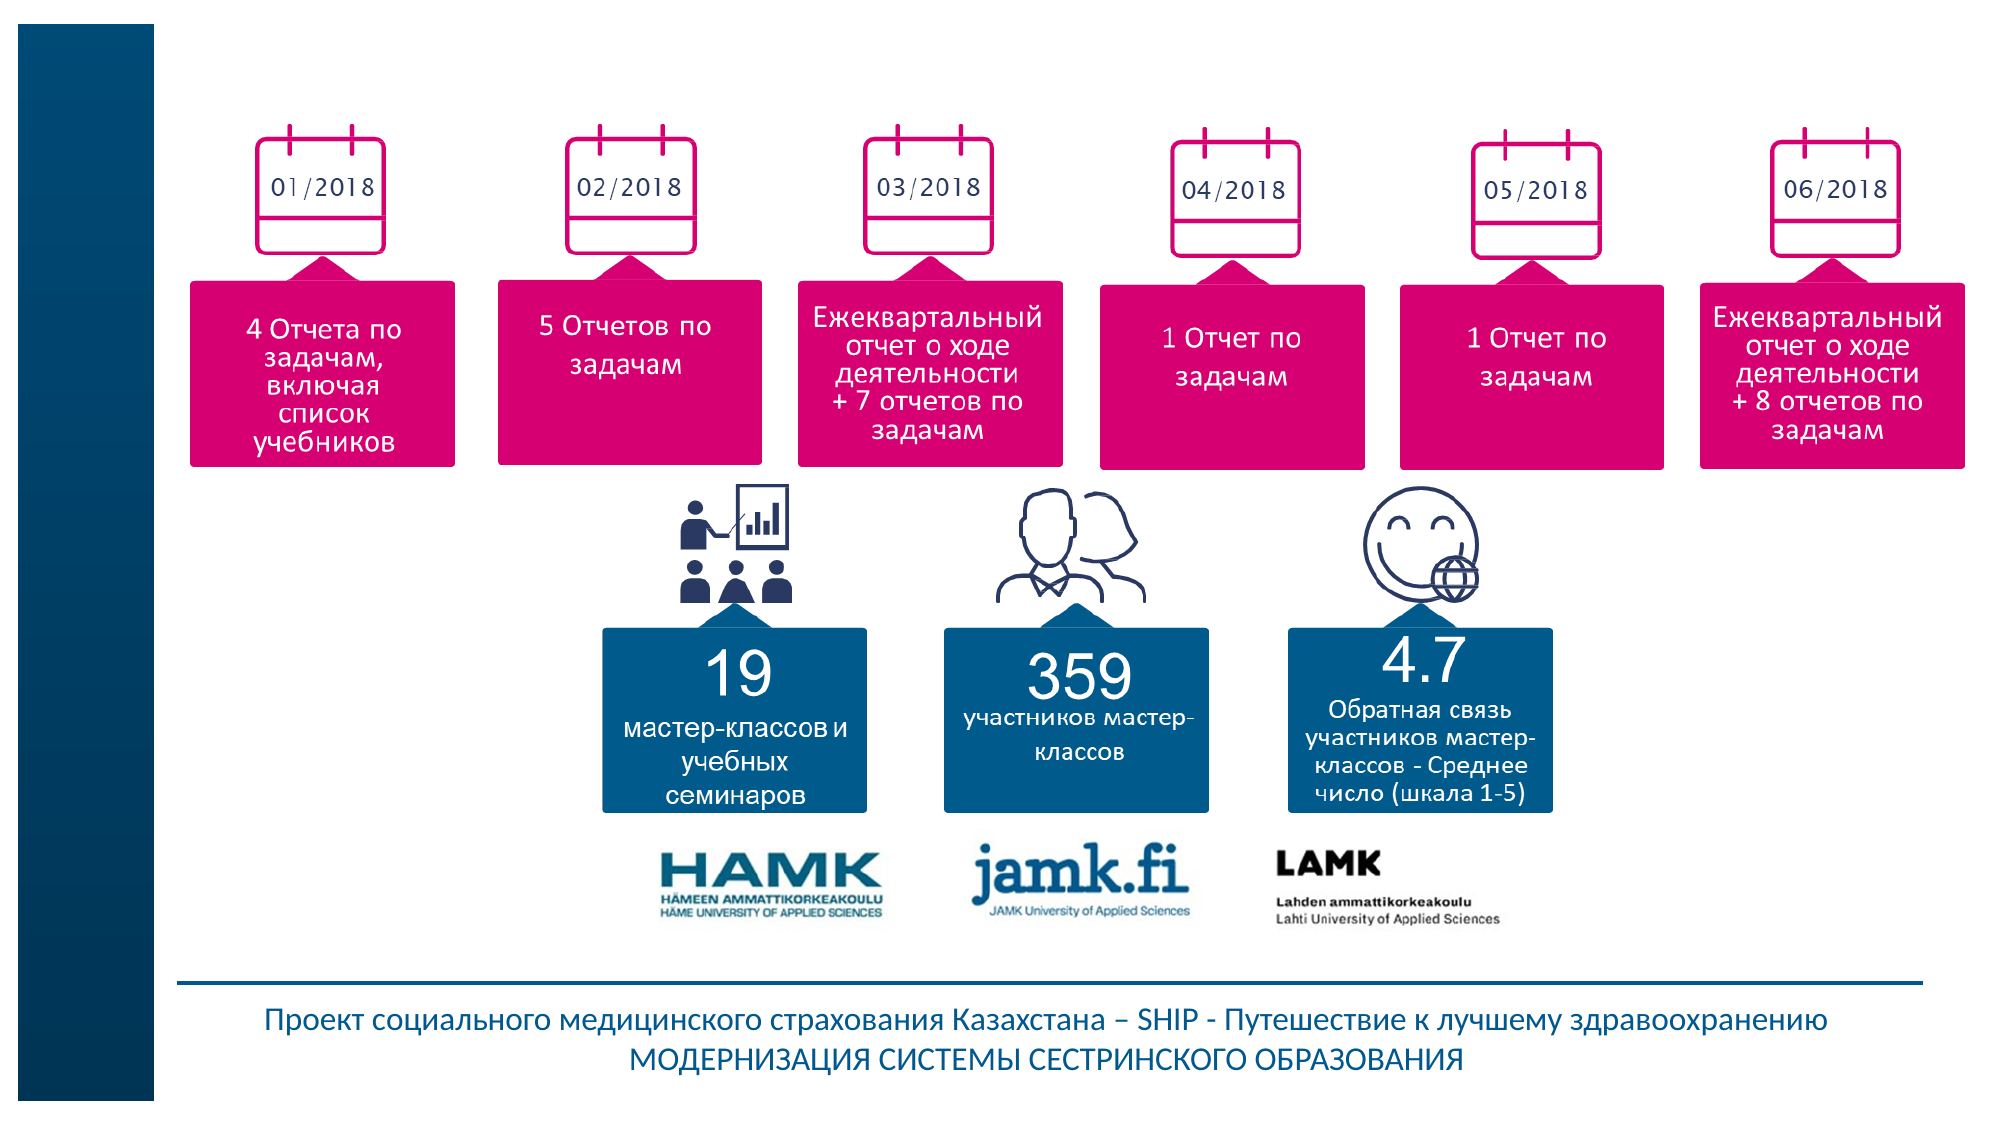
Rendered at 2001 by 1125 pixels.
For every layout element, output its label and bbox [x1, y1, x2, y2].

picture [190, 124, 1970, 951]
